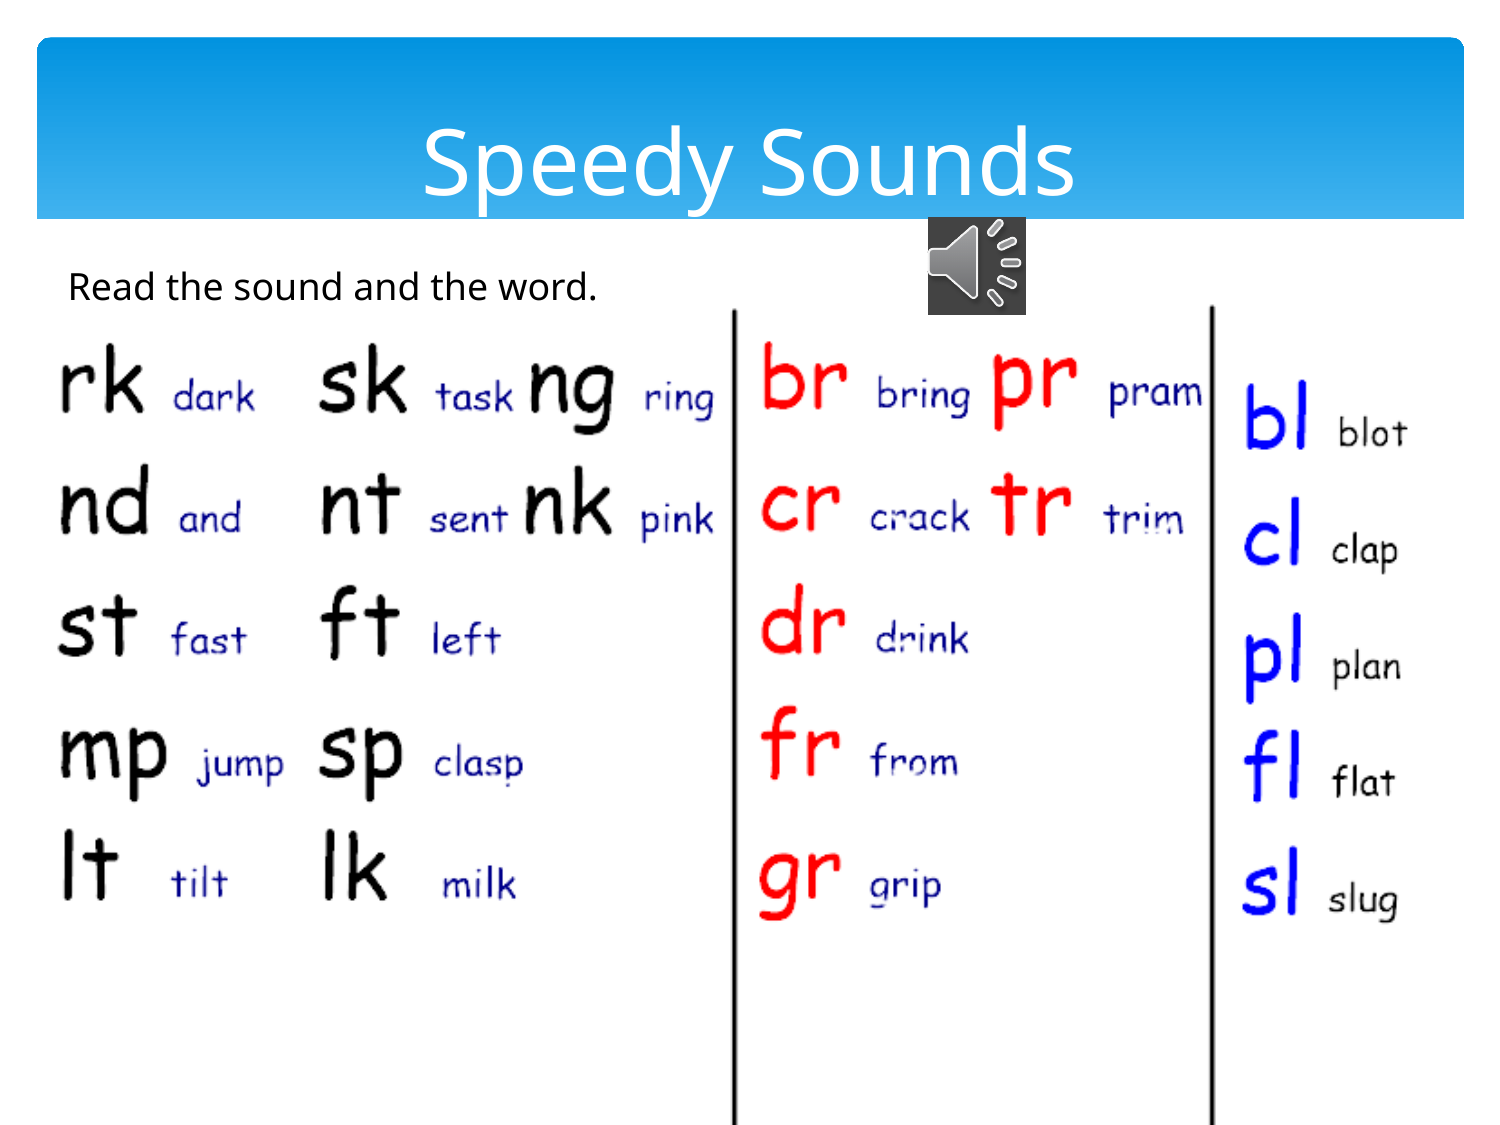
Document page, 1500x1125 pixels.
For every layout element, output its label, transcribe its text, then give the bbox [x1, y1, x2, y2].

title Speedy Sounds [75, 55, 1425, 217]
picture [926, 215, 1028, 317]
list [0, 219, 1500, 1125]
